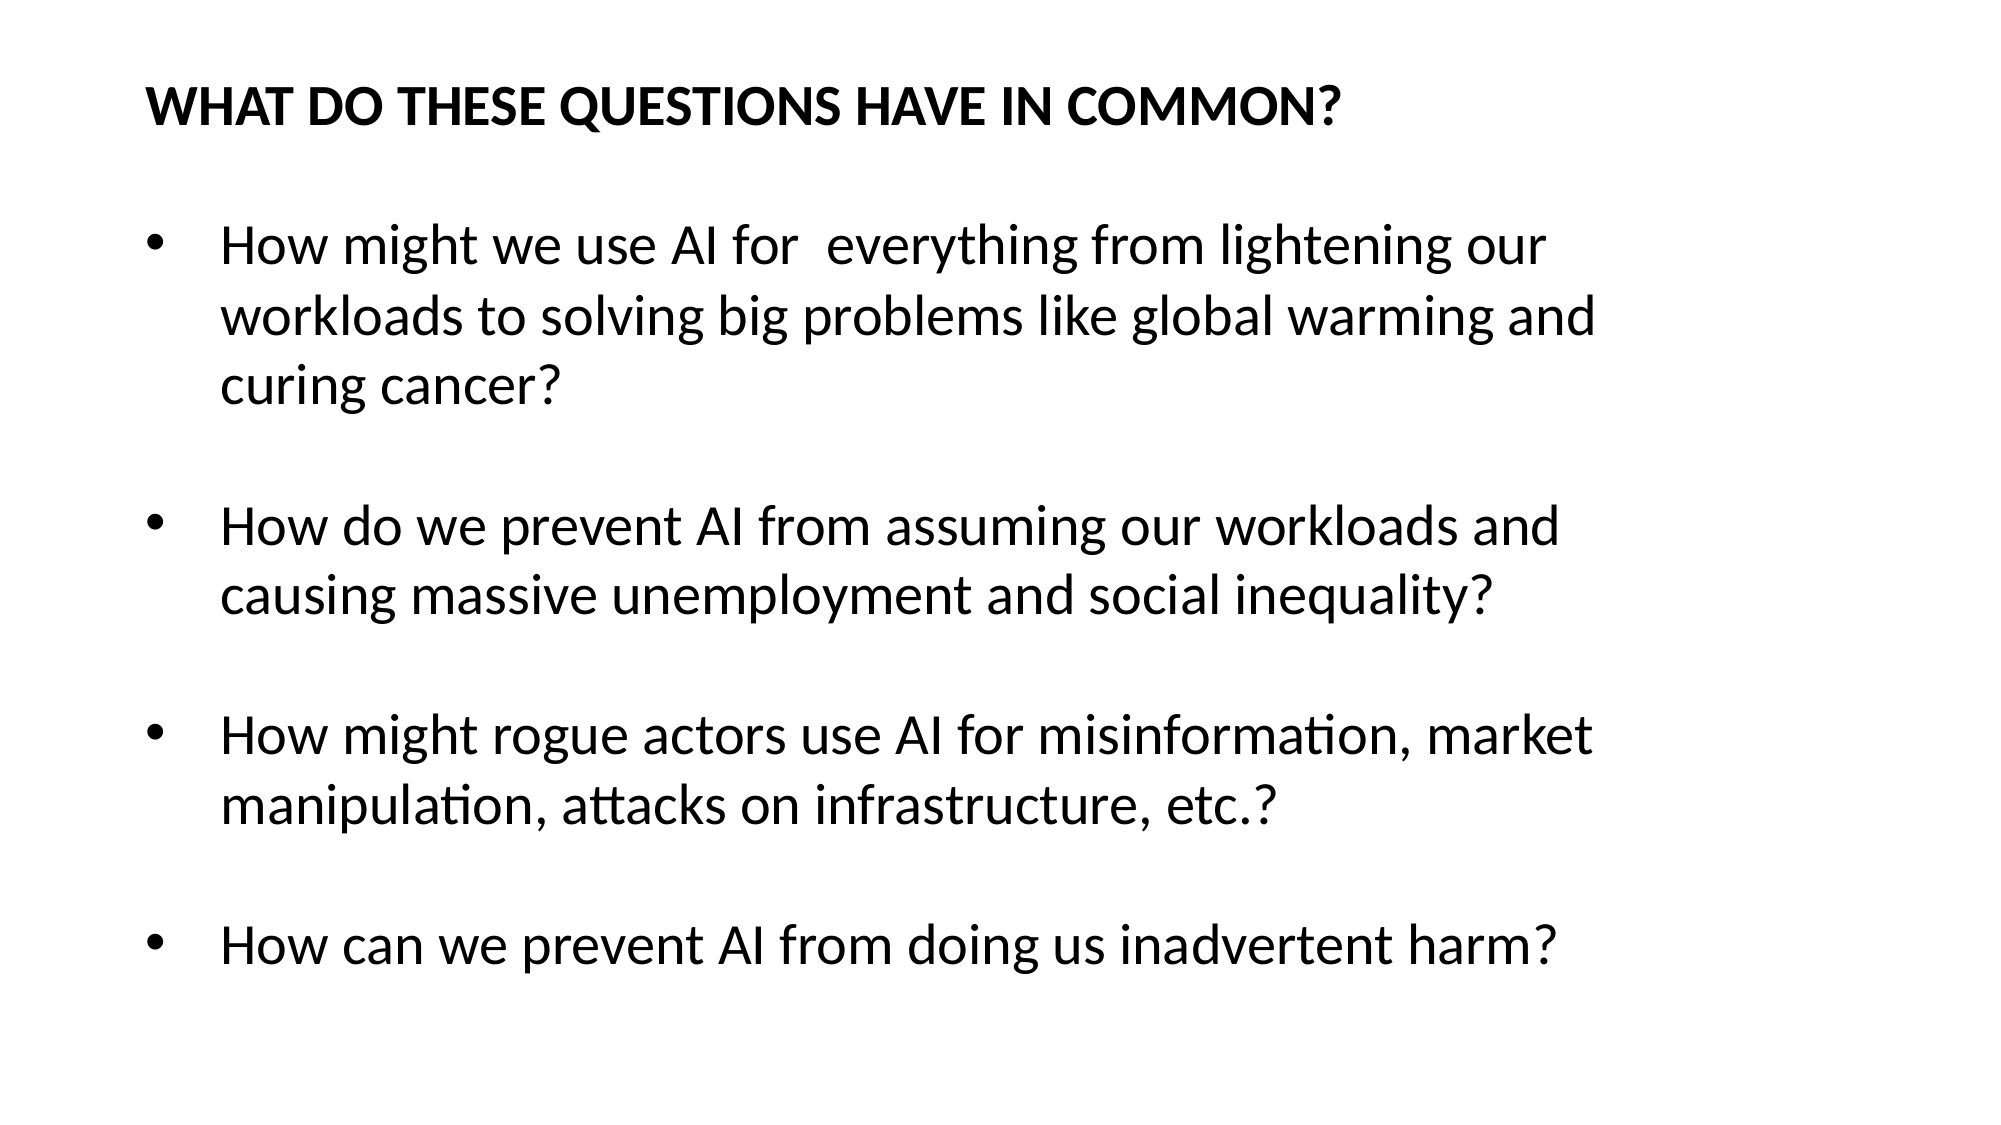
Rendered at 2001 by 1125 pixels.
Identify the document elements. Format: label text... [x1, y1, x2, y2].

text_box WHAT DO THESE QUESTIONS HAVE IN COMMON? How might we use AI for everything from lightening our workloads to solving big problems like global warming and curing cancer? How do we prevent AI from assuming our workloads and causing massive unemployment and social inequality? How might rogue actors use AI for misinformation, market manipulation, attacks on infrastructure, etc.? How can we prevent AI from doing us inadvertent harm? [130, 59, 1713, 984]
